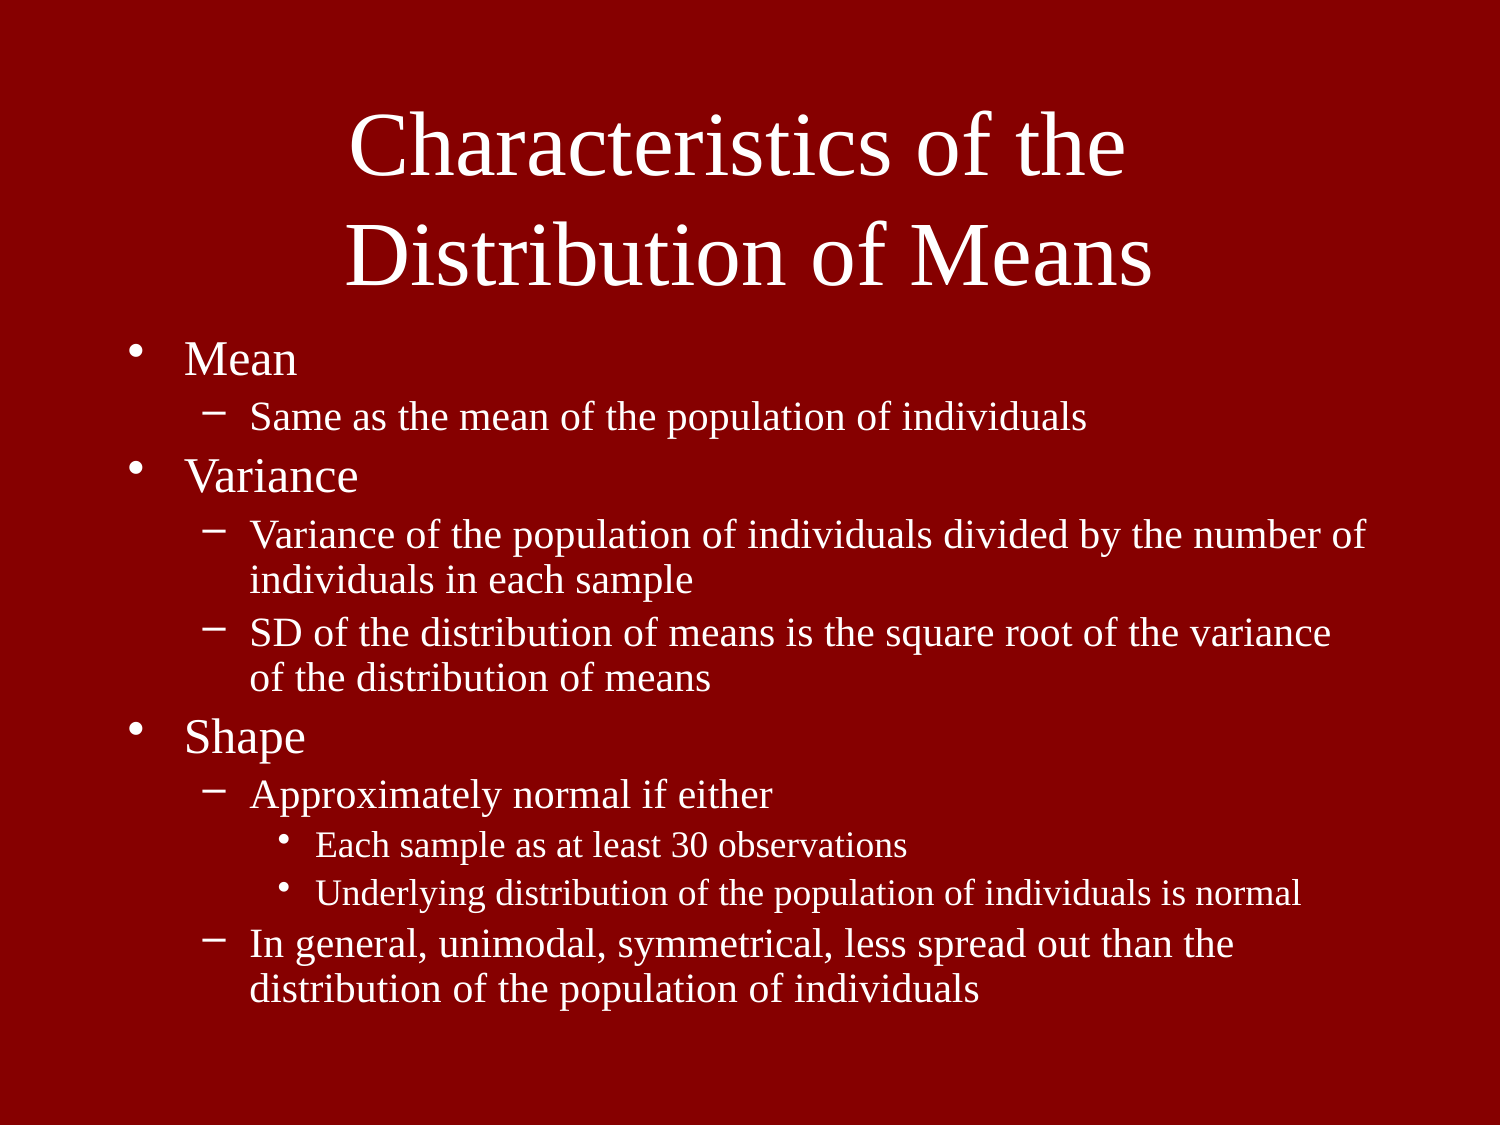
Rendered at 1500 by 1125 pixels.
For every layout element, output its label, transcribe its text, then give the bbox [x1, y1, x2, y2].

title Characteristics of the Distribution of Means [112, 99, 1388, 288]
list Mean Same as the mean of the population of individuals Variance Variance of the population of individuals divided by the number of individuals in each sample SD of the distribution of means is the square root of the variance of the distribution of means Shape Approximately normal if either Each sample as at least 30 observations Underlying distribution of the population of individuals is normal In general, unimodal, symmetrical, less spread out than the distribution of the population of individuals [112, 324, 1388, 1001]
